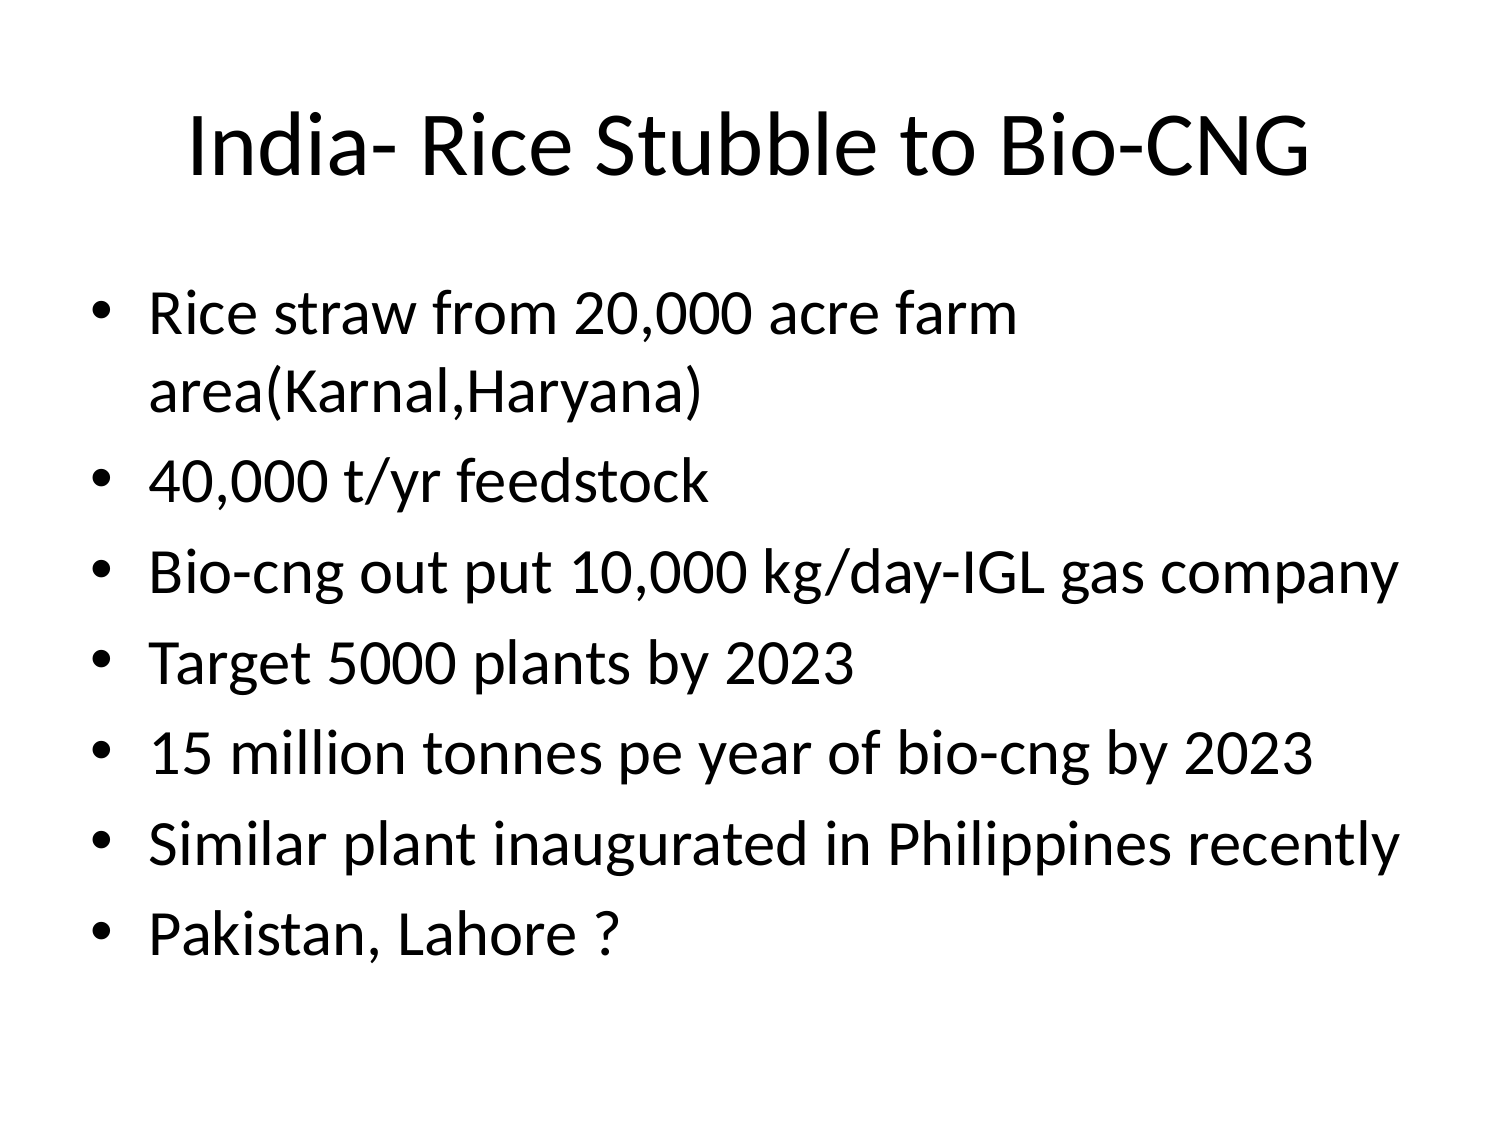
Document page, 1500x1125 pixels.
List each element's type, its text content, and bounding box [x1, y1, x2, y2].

title India- Rice Stubble to Bio-CNG [75, 45, 1425, 233]
list Rice straw from 20,000 acre farm area(Karnal,Haryana) 40,000 t/yr feedstock Bio-cng out put 10,000 kg/day-IGL gas company Target 5000 plants by 2023 15 million tonnes pe year of bio-cng by 2023 Similar plant inaugurated in Philippines recently Pakistan, Lahore ? [75, 262, 1425, 1005]
